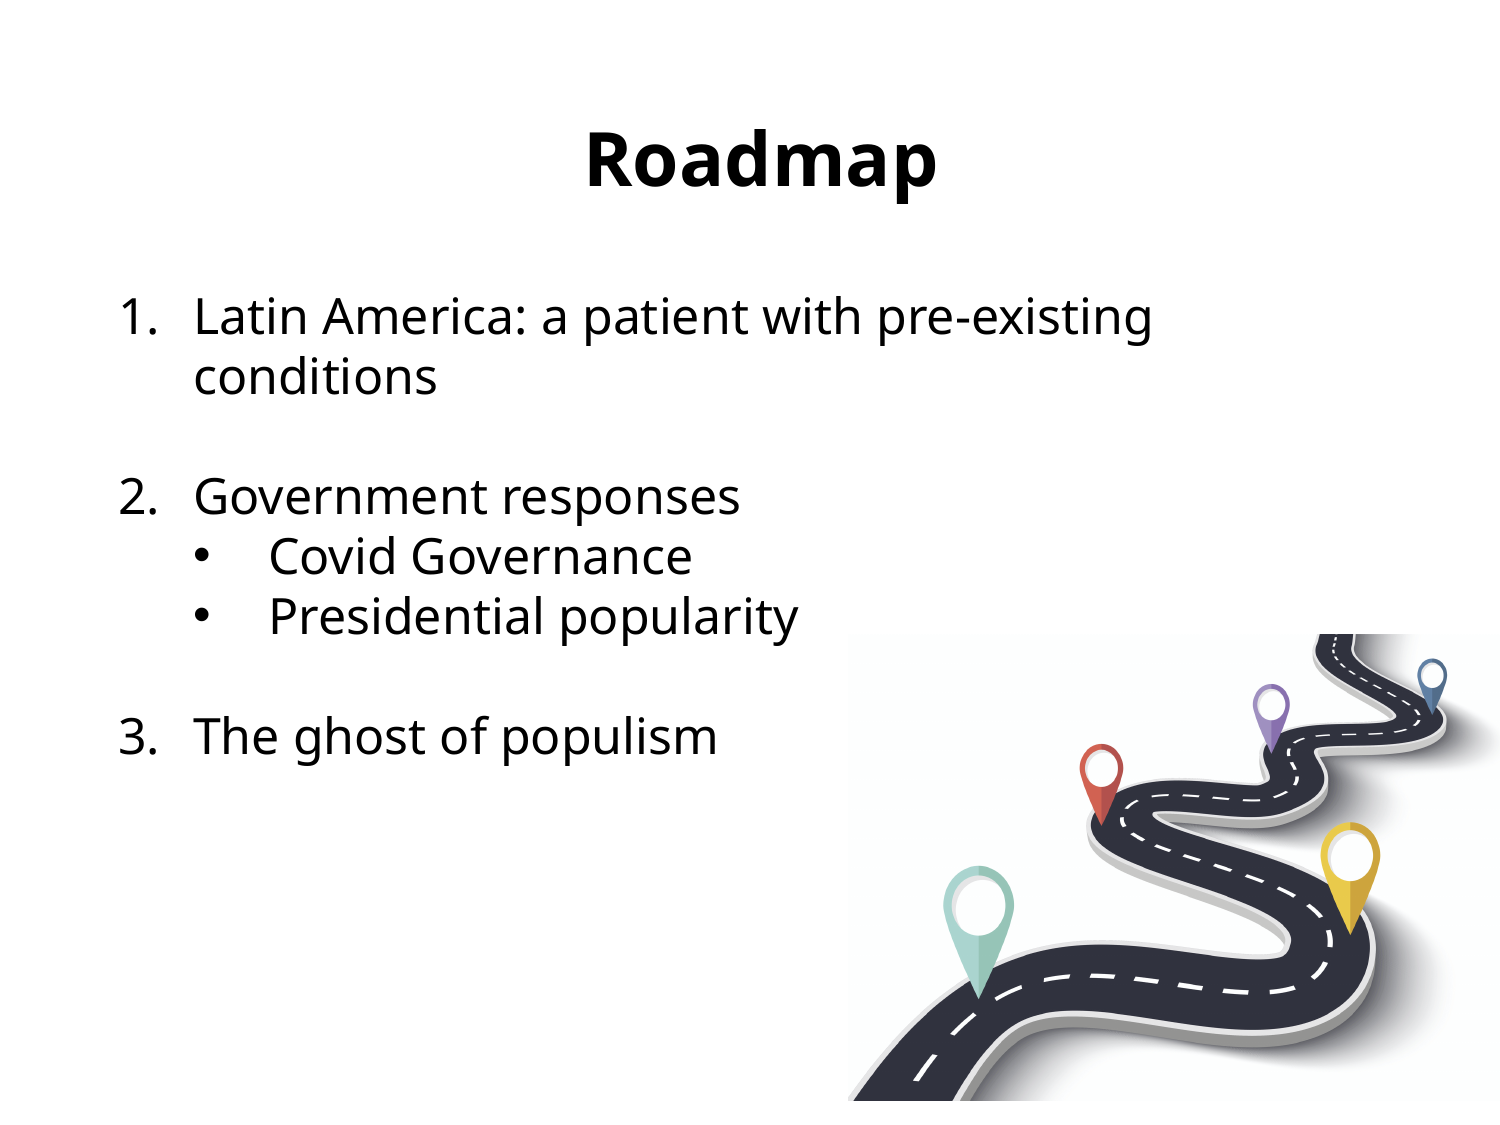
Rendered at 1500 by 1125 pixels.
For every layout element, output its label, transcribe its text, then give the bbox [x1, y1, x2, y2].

text_box Latin America: a patient with pre-existing conditions Government responses Covid Governance Presidential popularity The ghost of populism [103, 277, 1397, 772]
title Roadmap [75, 62, 1448, 250]
picture [847, 633, 1500, 1101]
